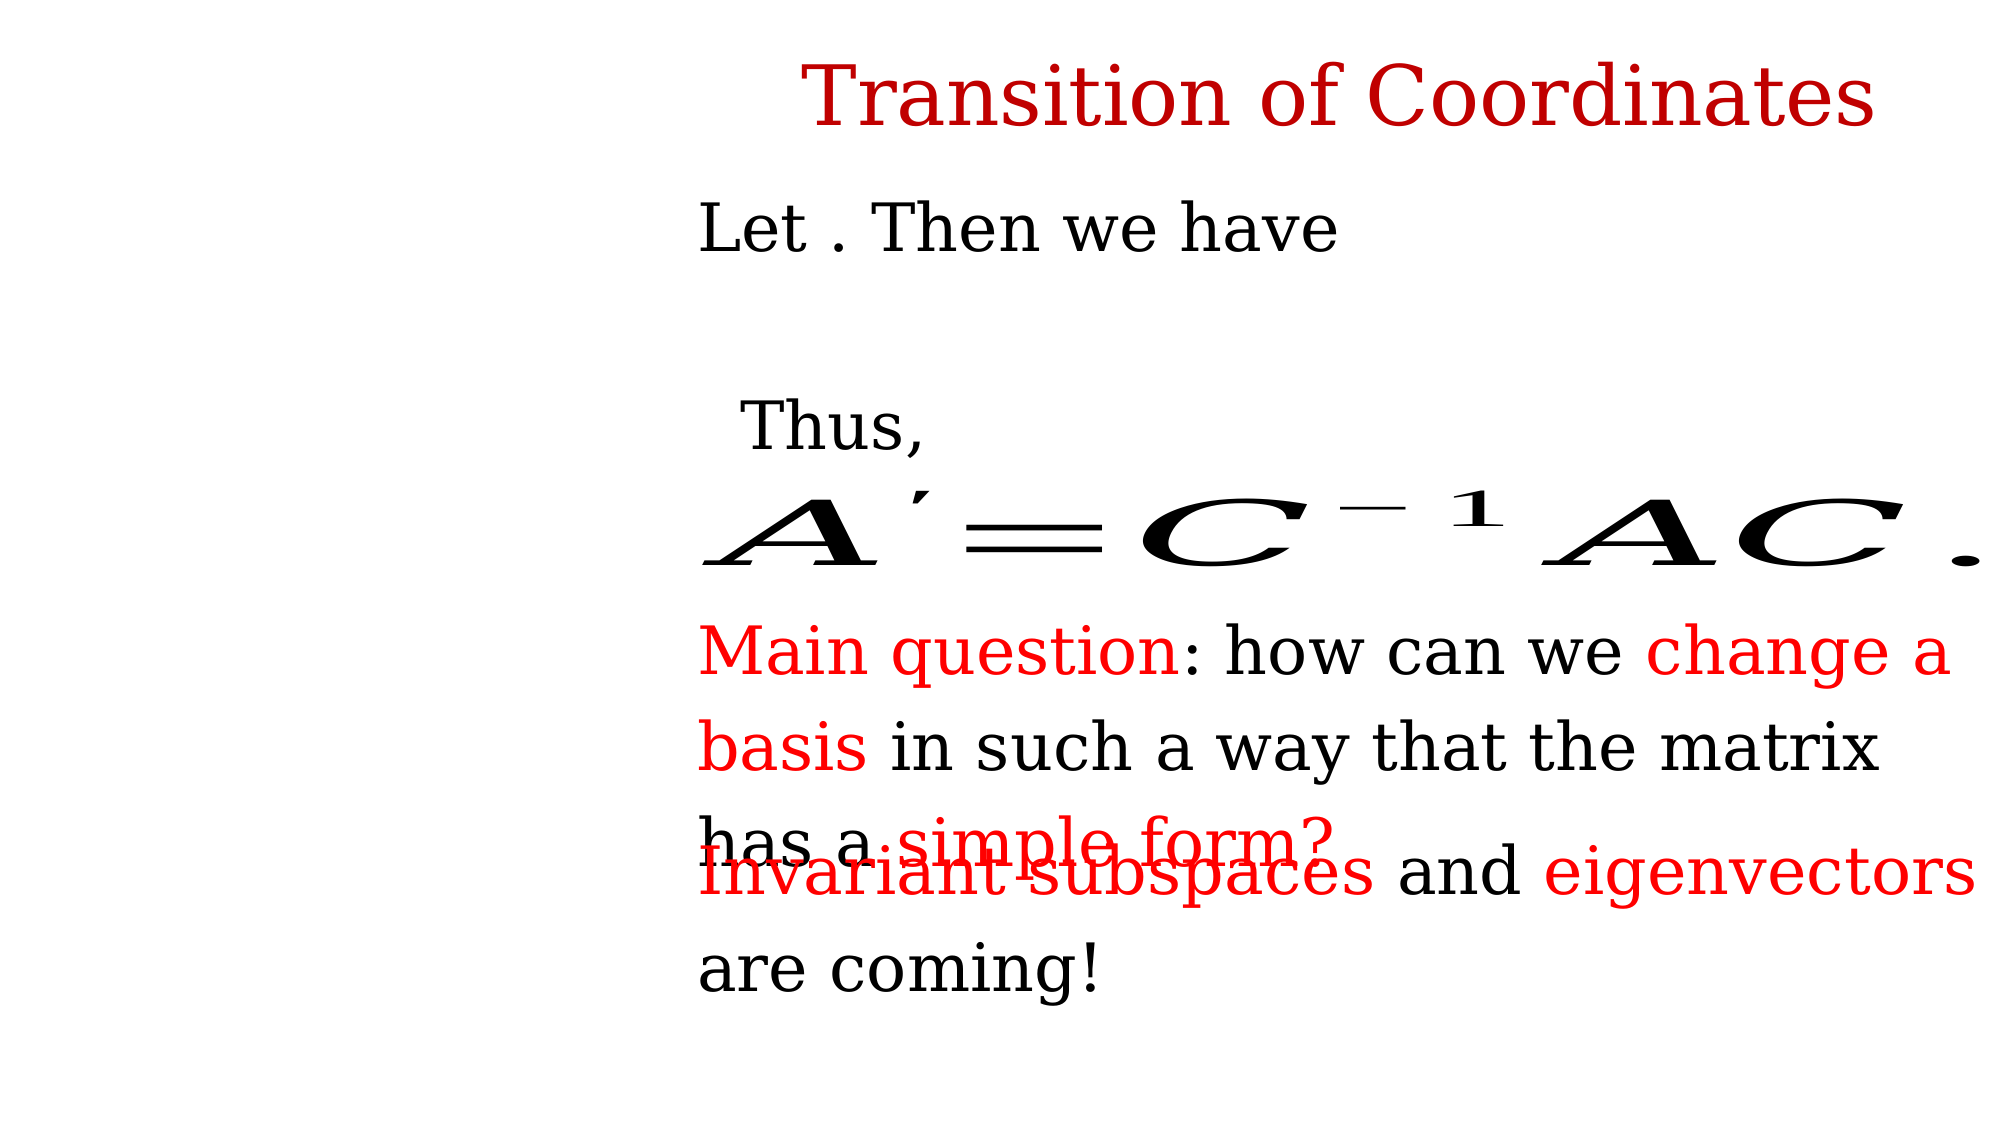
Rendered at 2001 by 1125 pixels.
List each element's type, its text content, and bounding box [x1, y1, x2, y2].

text_box Invariant subspaces and eigenvectors are coming! [682, 804, 1998, 1012]
text_box Transition of Coordinates [683, 34, 1997, 150]
text_box Main question: how can we change a basis in such a way that the matrix has a simple form? [682, 584, 2000, 888]
